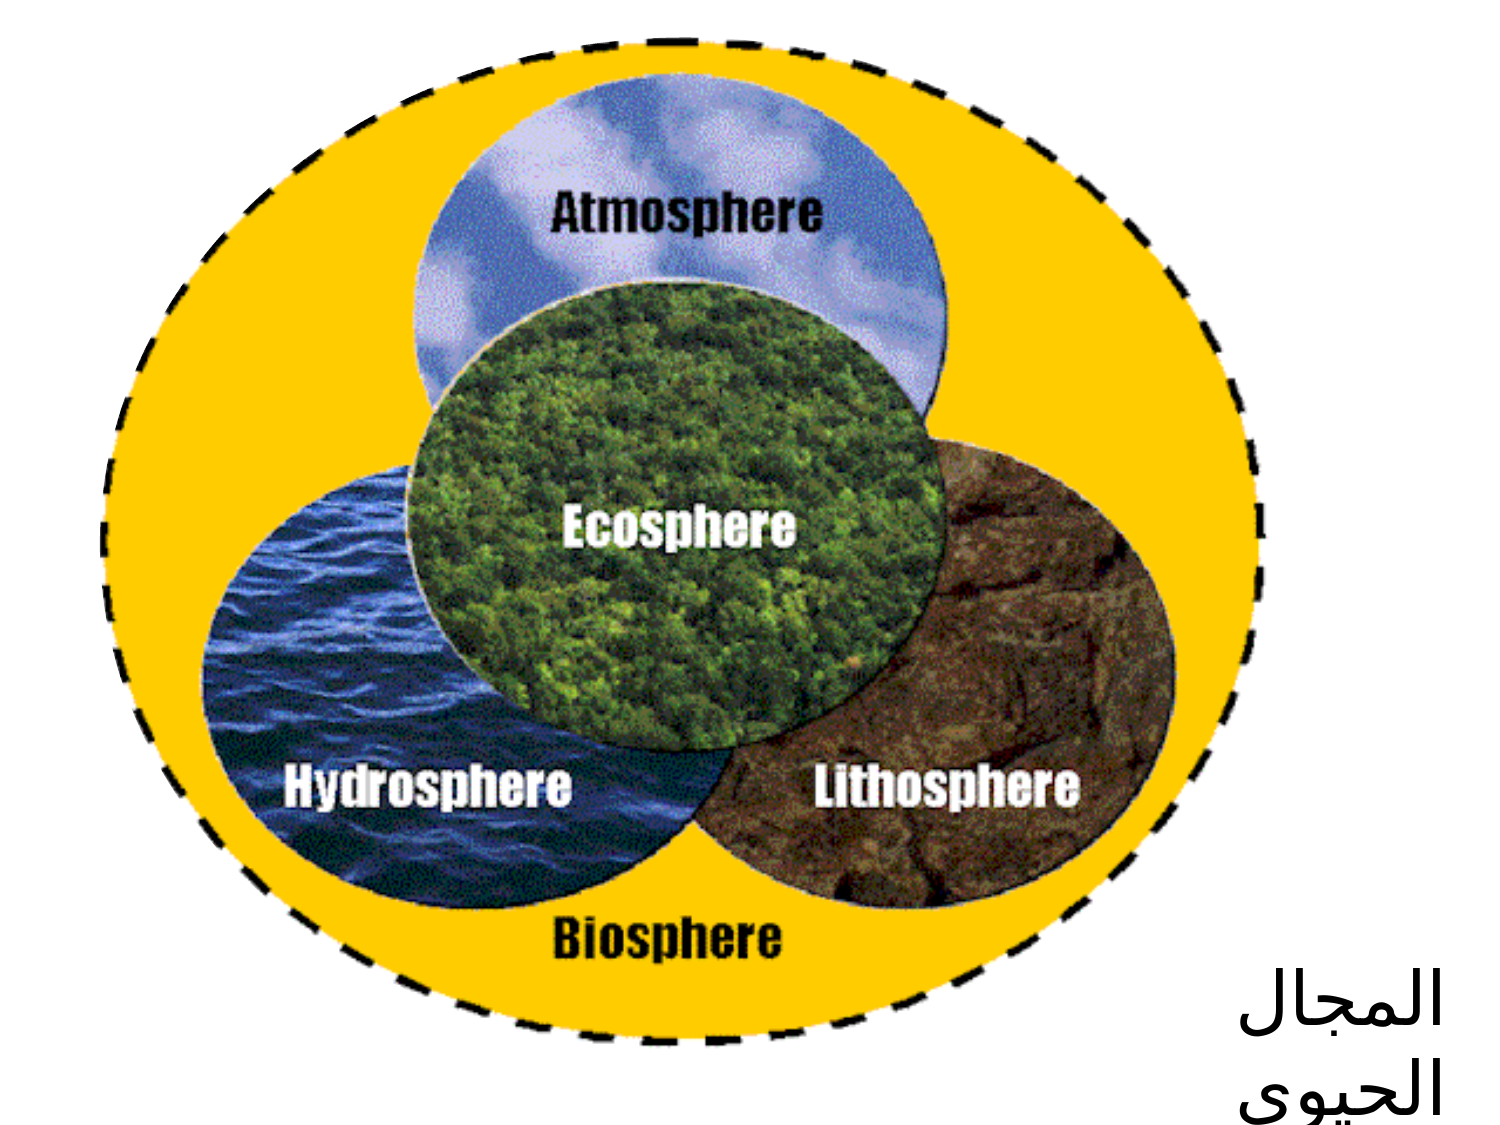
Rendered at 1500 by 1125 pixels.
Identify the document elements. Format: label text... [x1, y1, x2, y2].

picture [99, 37, 1271, 1052]
text_box المجال الحيوي [1012, 943, 1463, 1125]
